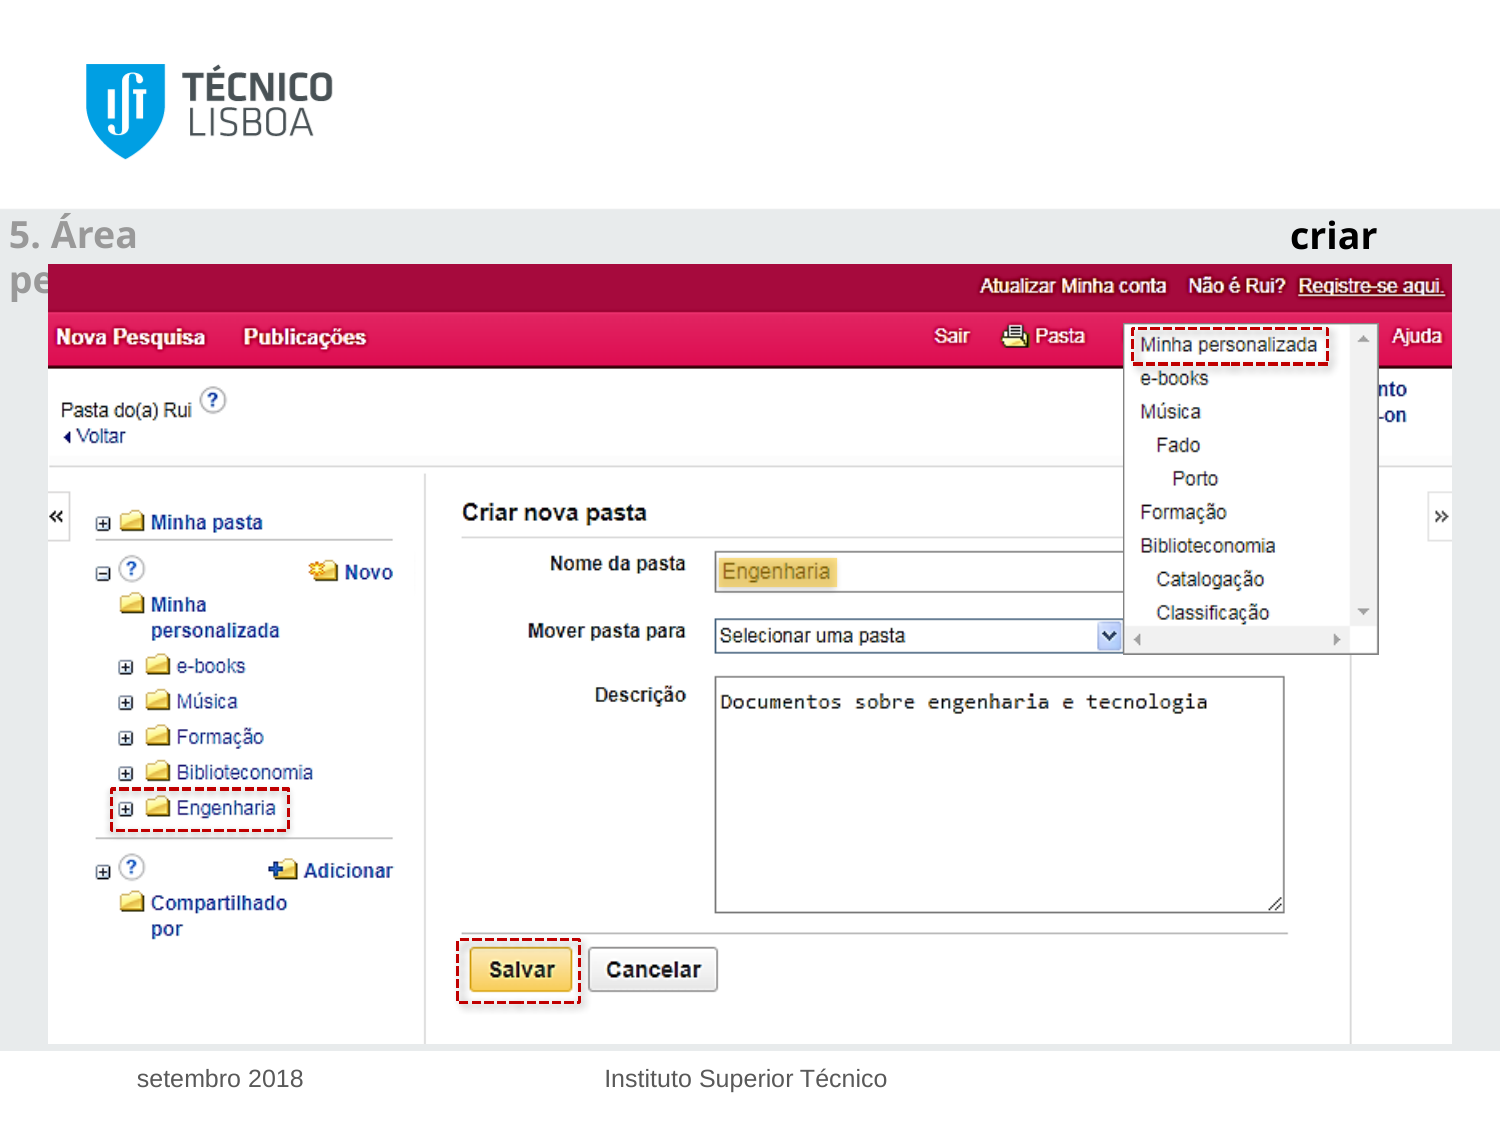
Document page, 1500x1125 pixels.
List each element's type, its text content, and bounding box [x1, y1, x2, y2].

text_box criar pastas [1275, 204, 1500, 310]
text_box 5. Área pessoal [0, 203, 276, 308]
picture [0, 0, 1500, 1125]
slide_number setembro 2018 [121, 1052, 425, 1103]
footer Instituto Superior Técnico [512, 1052, 988, 1103]
